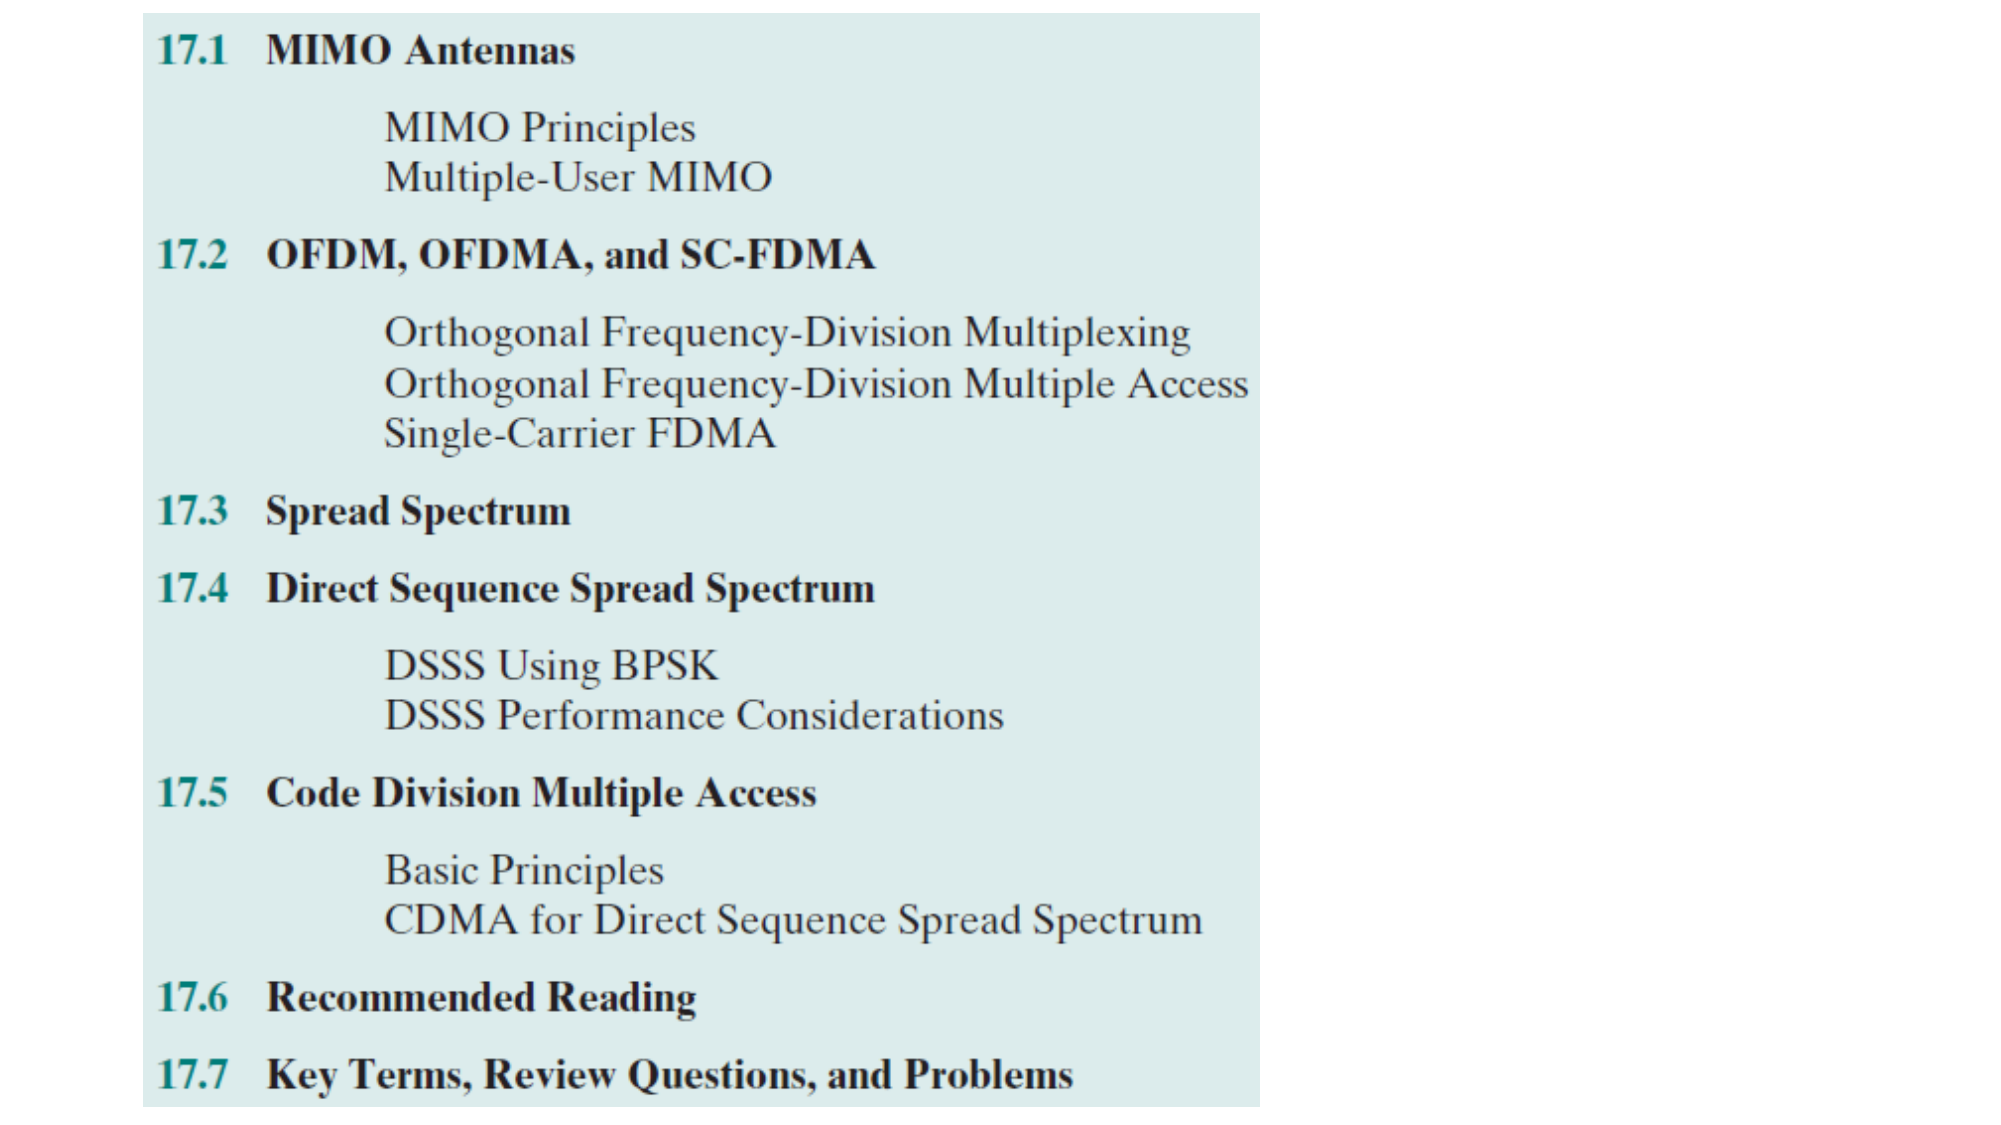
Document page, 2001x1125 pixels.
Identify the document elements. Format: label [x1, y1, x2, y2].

picture [143, 13, 1260, 1107]
